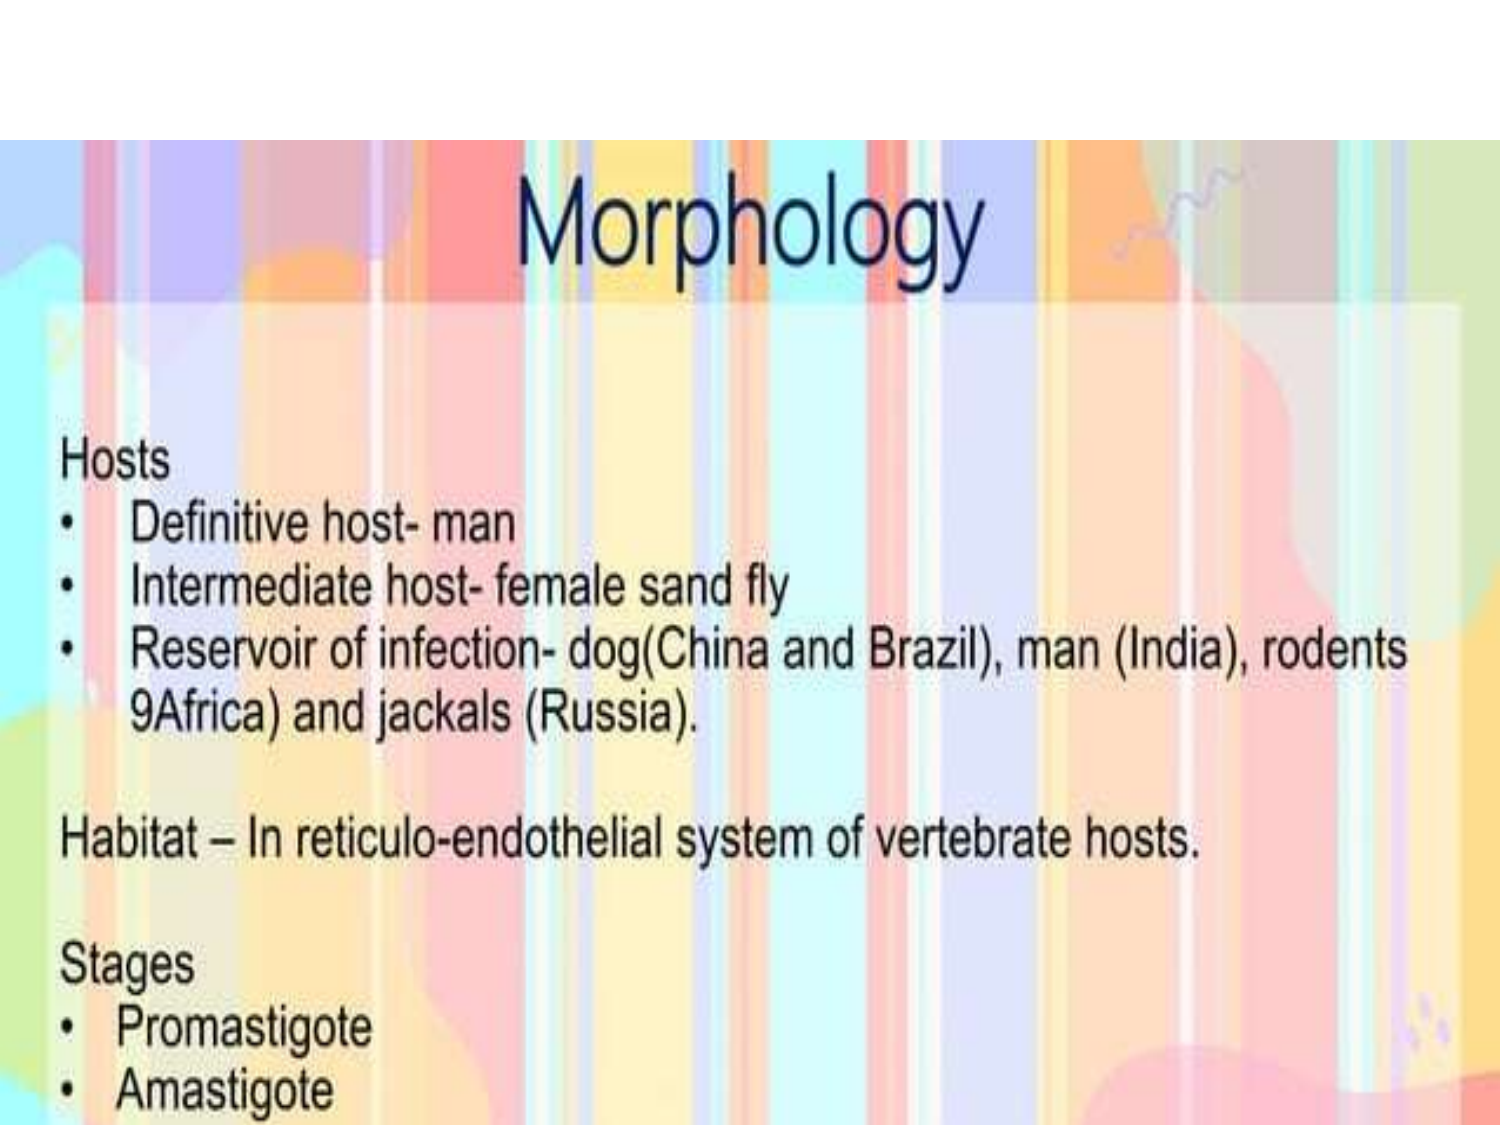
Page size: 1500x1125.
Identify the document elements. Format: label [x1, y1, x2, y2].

picture [0, 139, 1500, 1125]
